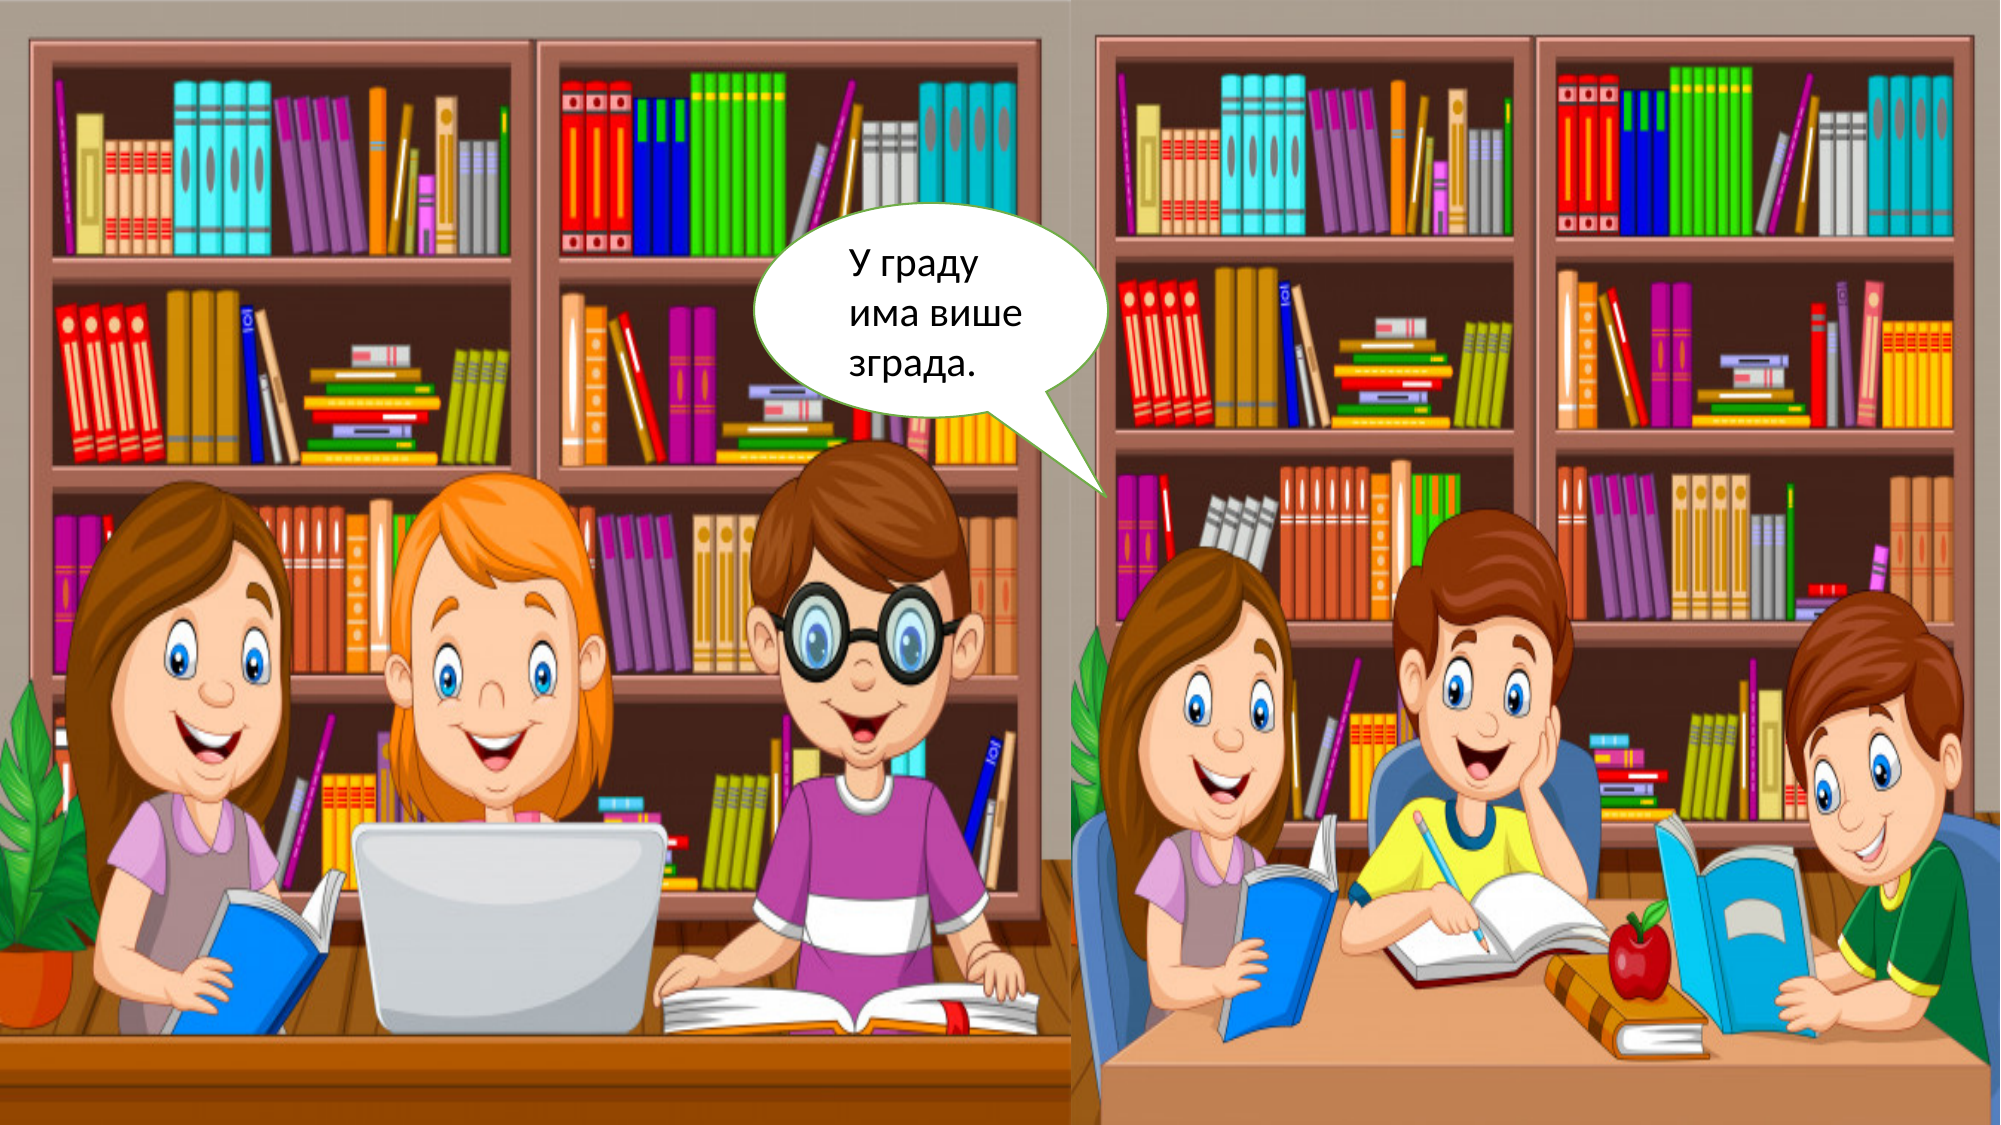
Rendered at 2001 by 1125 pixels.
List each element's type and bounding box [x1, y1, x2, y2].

list [1071, 0, 2000, 1125]
picture [0, 0, 1071, 1125]
text_box [754, 202, 1109, 418]
